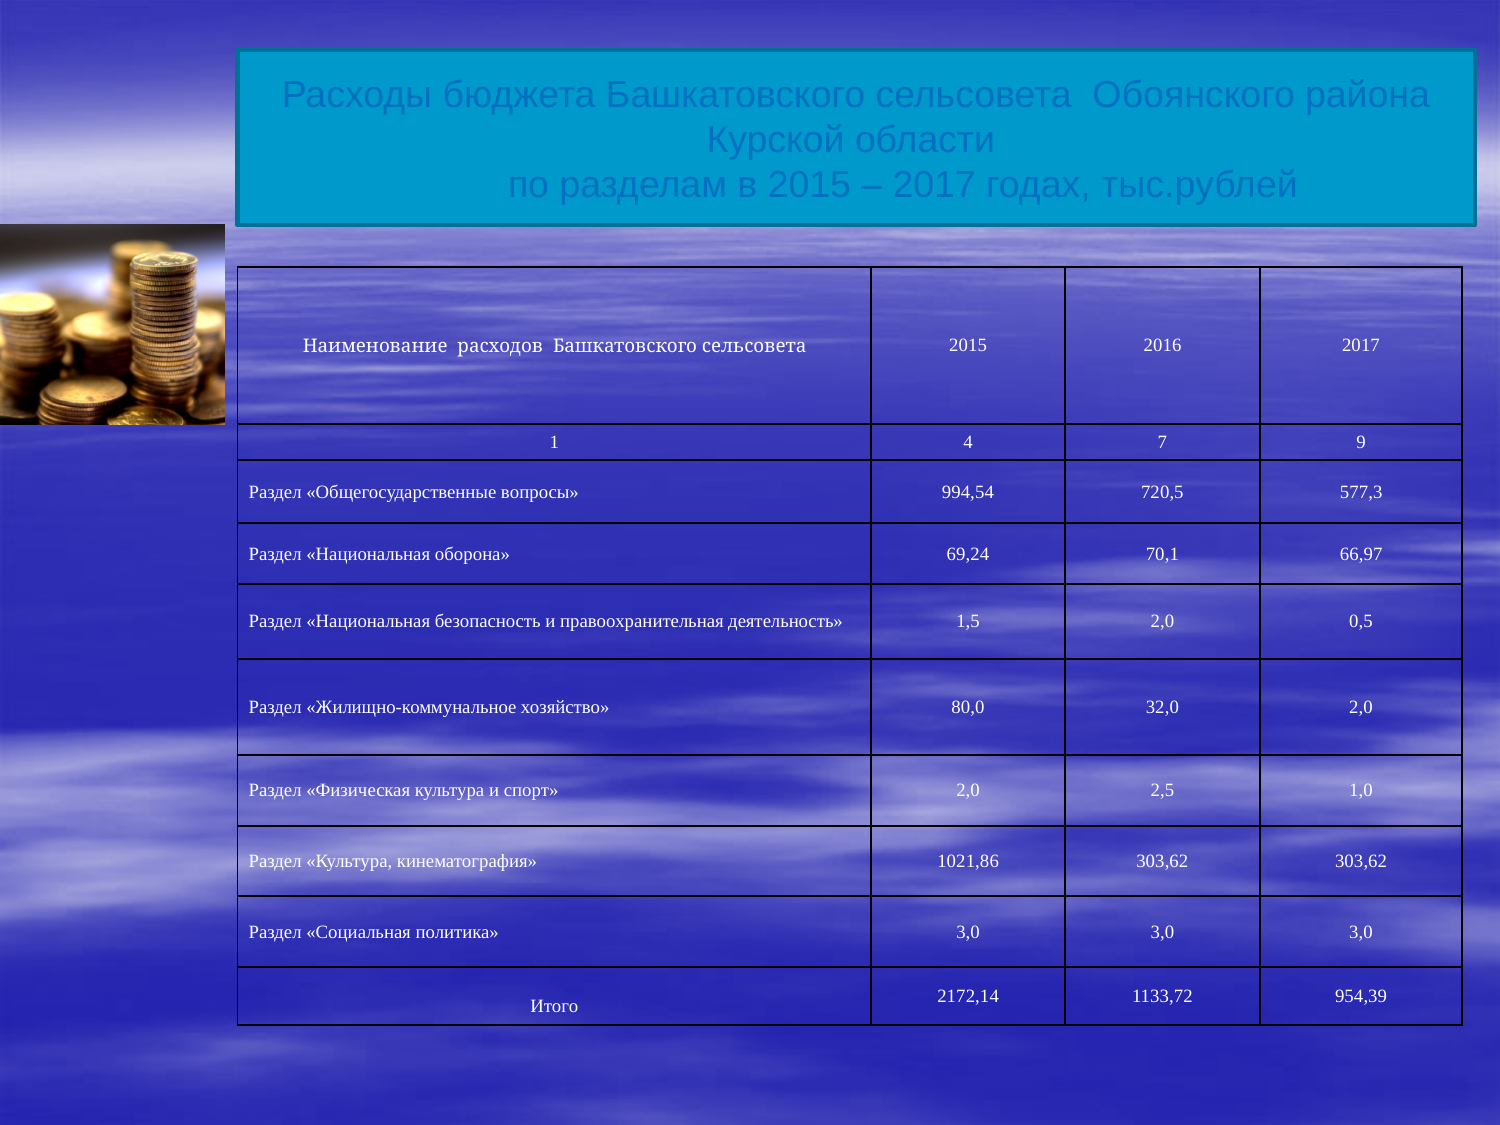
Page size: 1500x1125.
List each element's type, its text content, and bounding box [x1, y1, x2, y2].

table_header Наименование расходов Башкатовского сельсовета [238, 268, 870, 423]
table_cell Раздел «Национальная оборона» [238, 524, 870, 583]
table_cell 32,0 [1066, 660, 1259, 754]
table_cell 2,0 [1261, 660, 1461, 754]
table_cell 2,0 [1066, 585, 1259, 658]
table_cell 7 [1066, 425, 1259, 459]
table_header 2015 [872, 268, 1064, 423]
table_cell 2,5 [1066, 756, 1259, 825]
table_cell 80,0 [872, 660, 1064, 754]
table_cell 4 [872, 425, 1064, 459]
picture [0, 224, 226, 426]
table_cell 1 [238, 425, 870, 459]
table_cell 1,5 [872, 585, 1064, 658]
table_cell 0,5 [1261, 585, 1461, 658]
table_cell 2172,14 [872, 968, 1064, 1024]
table_cell Раздел «Физическая культура и спорт» [238, 756, 870, 825]
table_cell 1021,86 [872, 827, 1064, 895]
table_cell 9 [1261, 425, 1461, 459]
table_cell 3,0 [1261, 897, 1461, 966]
text_box Расходы бюджета Башкатовского сельсовета Обоянского района Курской области по разделам в 2015 – 2017 годах, тыс.рублей [235, 48, 1477, 227]
table_cell Раздел «Национальная безопасность и правоохранительная деятельность» [238, 585, 870, 658]
table_cell Раздел «Жилищно-коммунальное хозяйство» [238, 660, 870, 754]
table_cell Раздел «Культура, кинематография» [238, 827, 870, 895]
table_cell 303,62 [1261, 827, 1461, 895]
table_cell 2,0 [872, 756, 1064, 825]
table_cell 3,0 [1066, 897, 1259, 966]
table_cell 70,1 [1066, 524, 1259, 583]
table_cell 66,97 [1261, 524, 1461, 583]
table_cell 303,62 [1066, 827, 1259, 895]
table_cell 1133,72 [1066, 968, 1259, 1024]
table_cell 3,0 [872, 897, 1064, 966]
table_cell 1,0 [1261, 756, 1461, 825]
table_cell 720,5 [1066, 461, 1259, 522]
table_cell 994,54 [872, 461, 1064, 522]
table_cell Итого [238, 968, 870, 1024]
table_cell 69,24 [872, 524, 1064, 583]
table_cell 954,39 [1261, 968, 1461, 1024]
table_cell Раздел «Общегосударственные вопросы» [238, 461, 870, 522]
table_header 2017 [1261, 268, 1461, 423]
table_cell Раздел «Социальная политика» [238, 897, 870, 966]
table_header 2016 [1066, 268, 1259, 423]
table_cell 577,3 [1261, 461, 1461, 522]
